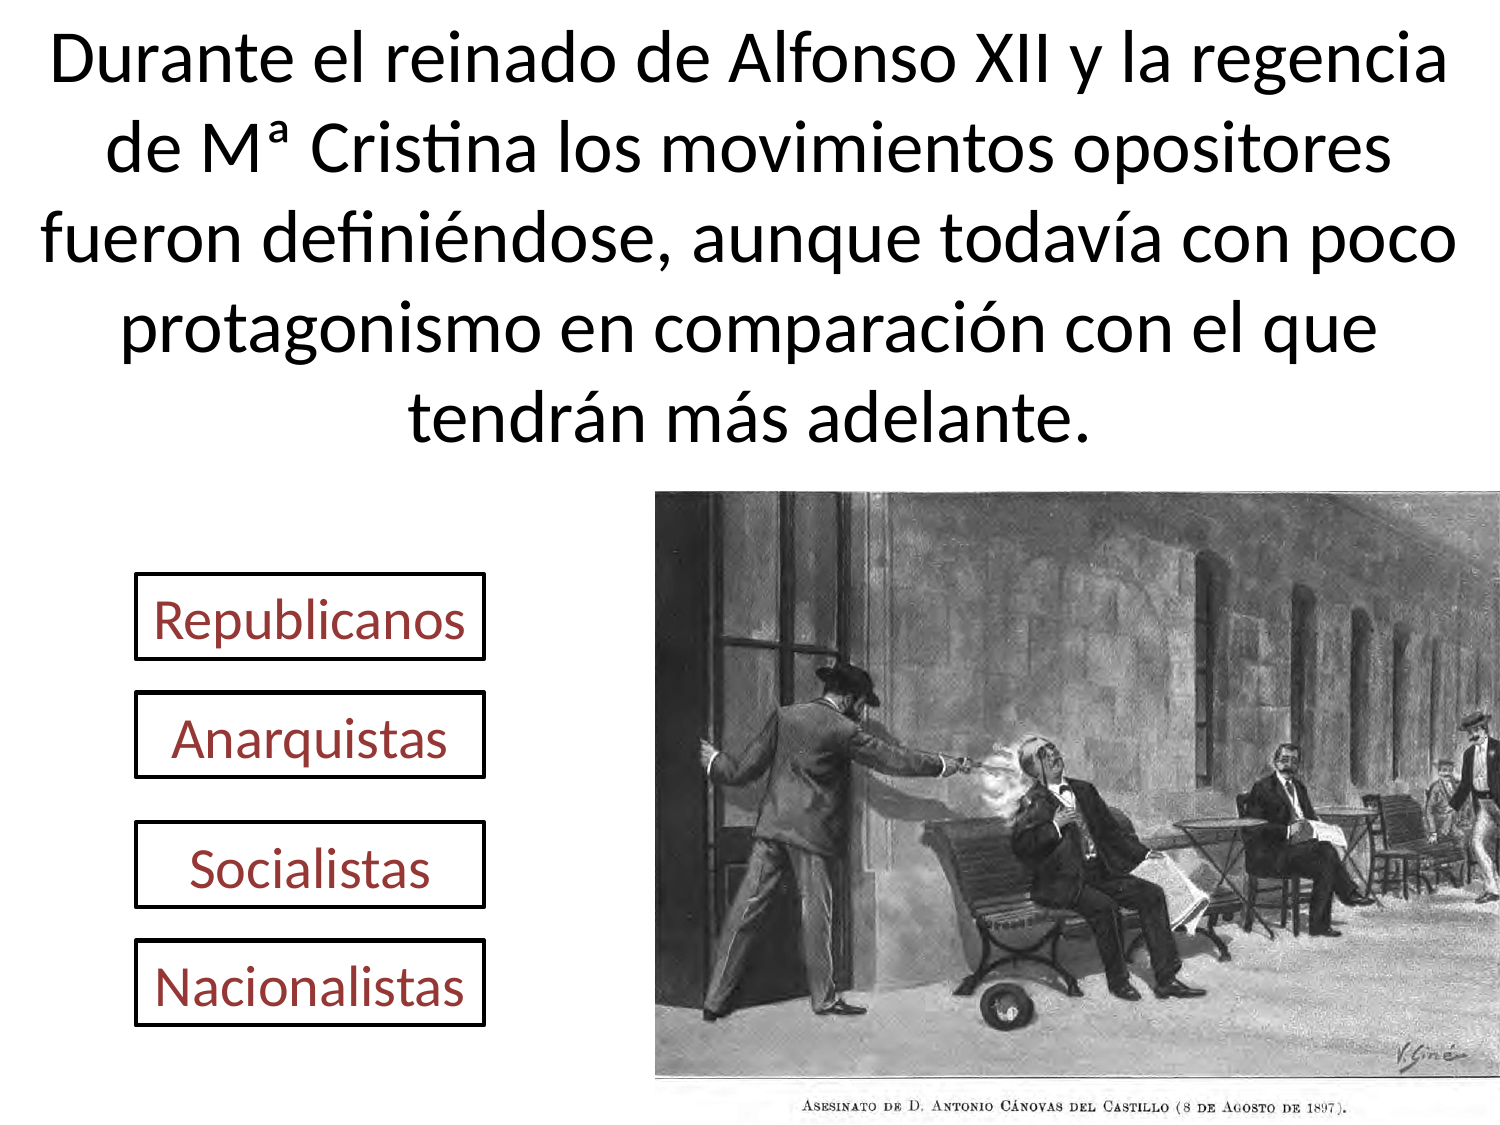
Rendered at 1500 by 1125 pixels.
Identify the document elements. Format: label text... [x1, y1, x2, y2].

picture [655, 491, 1500, 1125]
text_box Anarquistas [135, 692, 485, 778]
text_box Durante el reinado de Alfonso XII y la regencia de Mª Cristina los movimientos opositores fueron definiéndose, aunque todavía con poco protagonismo en comparación con el que tendrán más adelante. [0, 0, 1500, 465]
text_box Nacionalistas [135, 940, 485, 1026]
text_box Republicanos [135, 574, 485, 659]
text_box Socialistas [135, 822, 485, 908]
